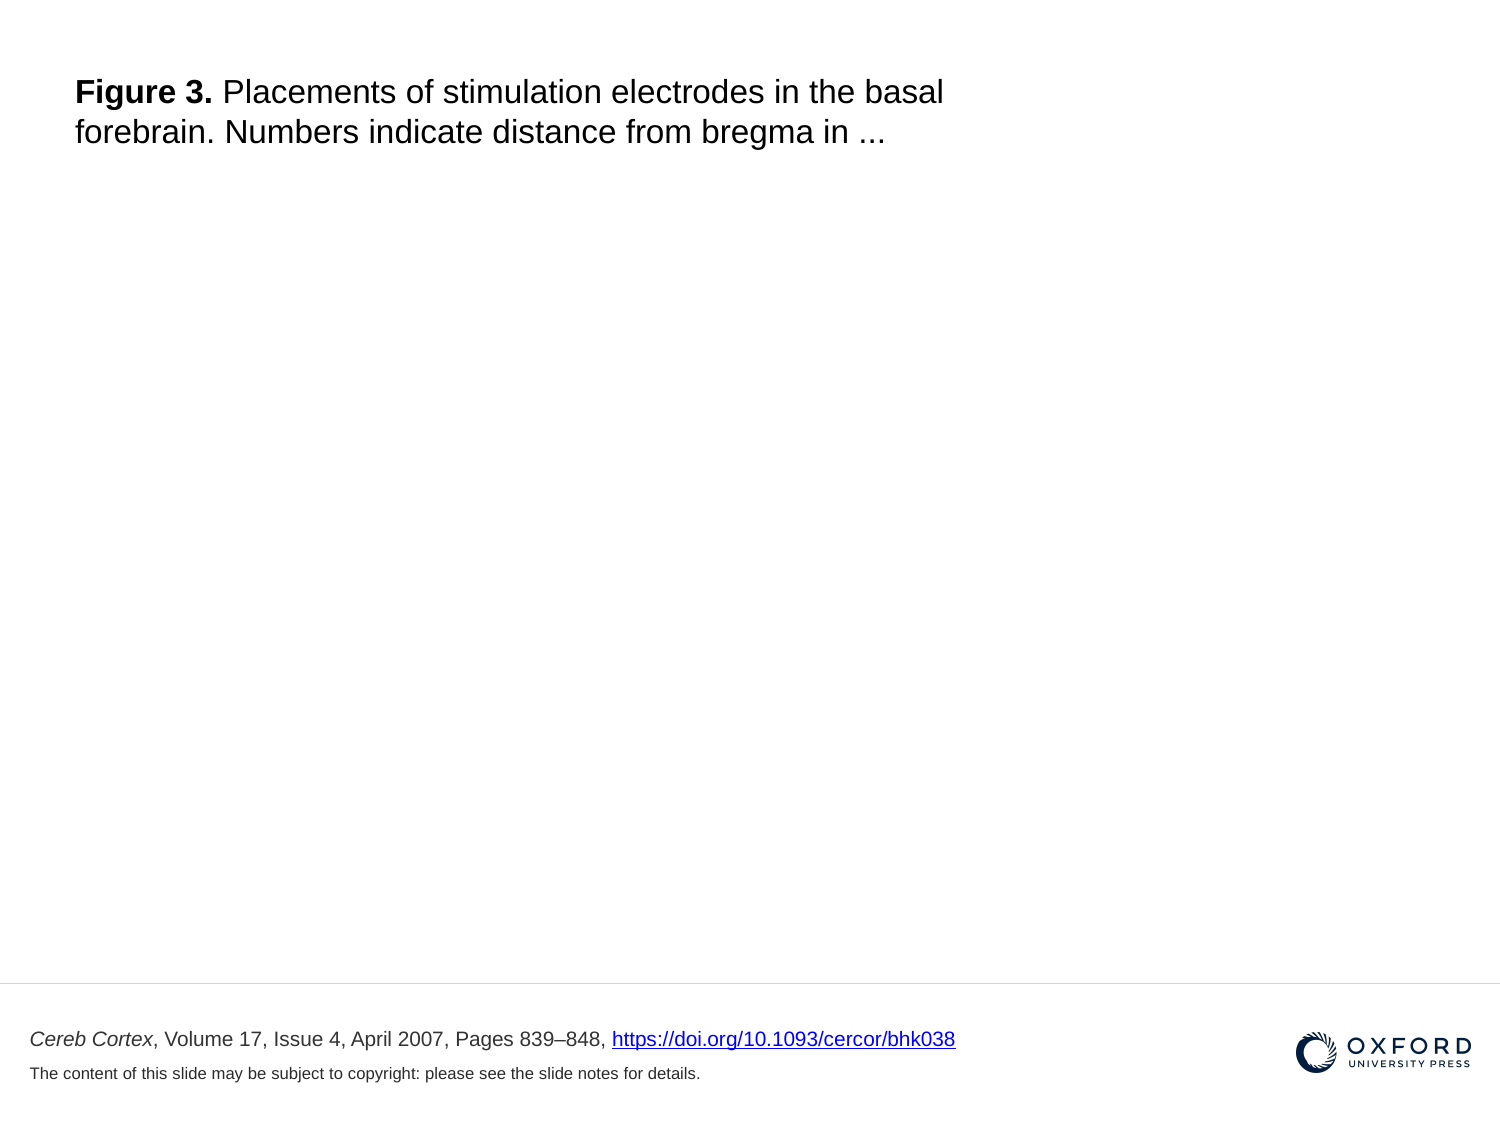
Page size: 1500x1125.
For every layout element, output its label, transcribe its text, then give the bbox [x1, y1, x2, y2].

footer Cereb Cortex, Volume 17, Issue 4, April 2007, Pages 839–848, https://doi.org/10.1093/cercor/bhk038 The content of this slide may be subject to copyright: please see the slide notes for details. [0, 983, 1260, 1125]
picture [1296, 1032, 1471, 1073]
title Figure 3. Placements of stimulation electrodes in the basal forebrain. Numbers indicate distance from bregma in ... [75, 69, 1078, 171]
